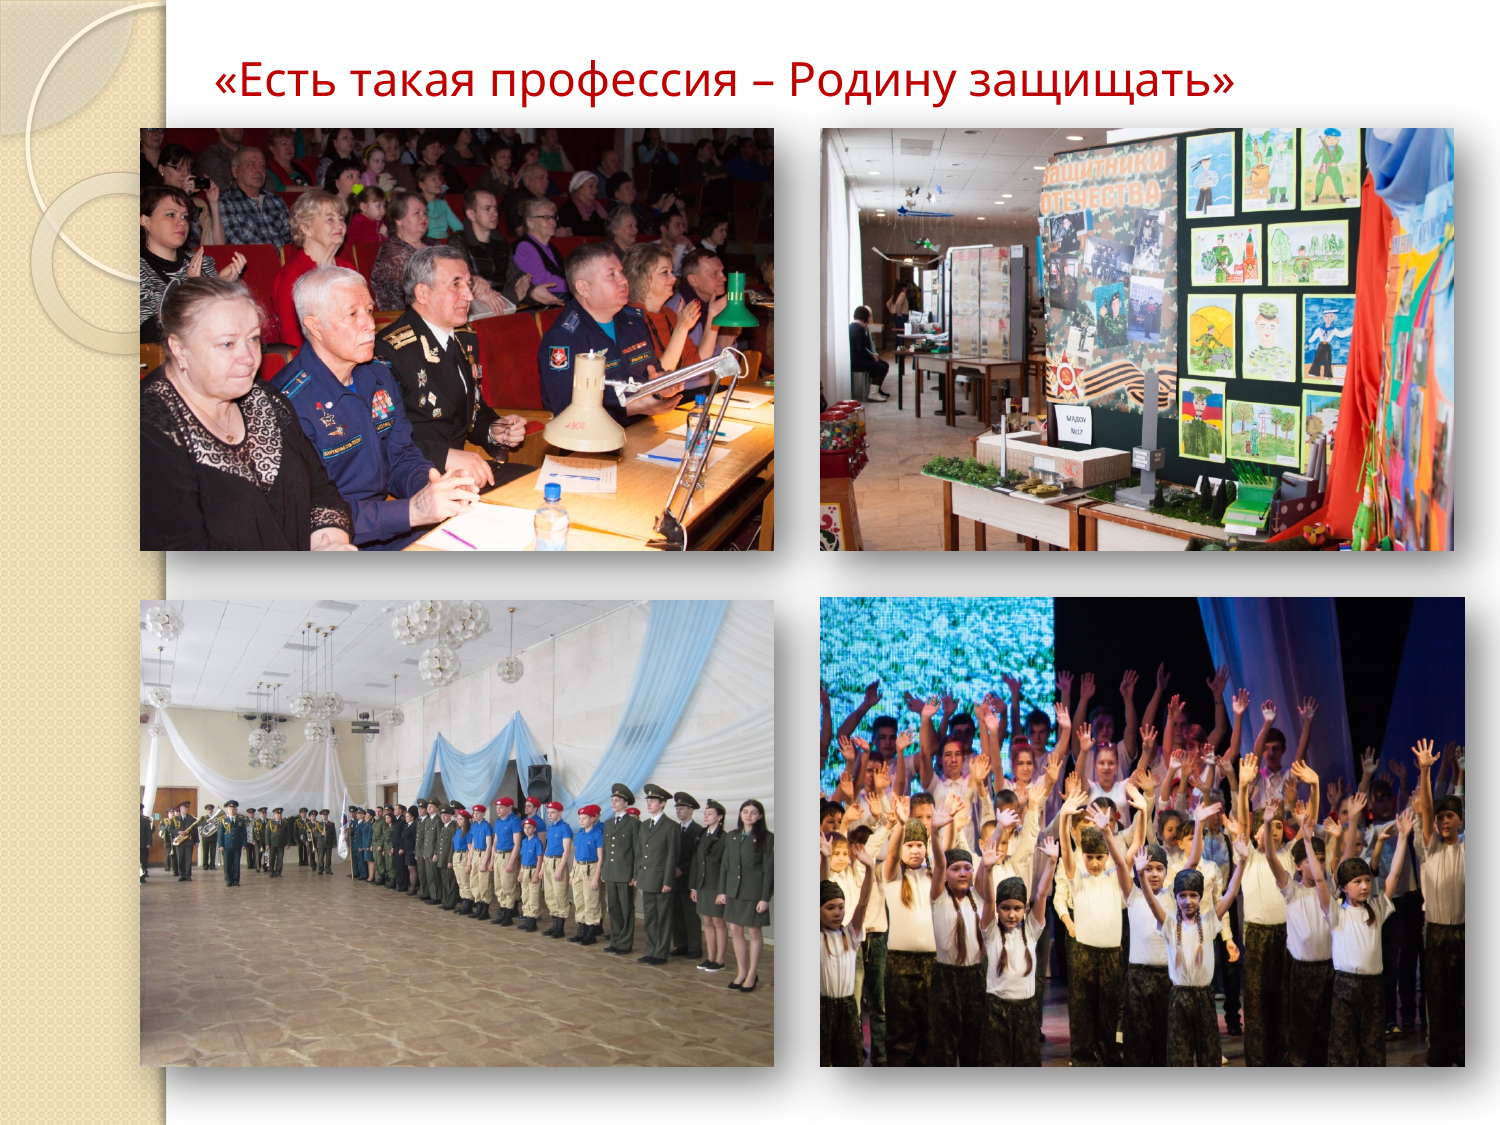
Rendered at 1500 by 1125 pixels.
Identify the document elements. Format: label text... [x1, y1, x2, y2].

picture [820, 128, 1454, 551]
picture [140, 600, 774, 1067]
picture [820, 597, 1466, 1067]
title «Есть такая профессия – Родину защищать» [199, 23, 1430, 124]
picture [140, 128, 774, 551]
